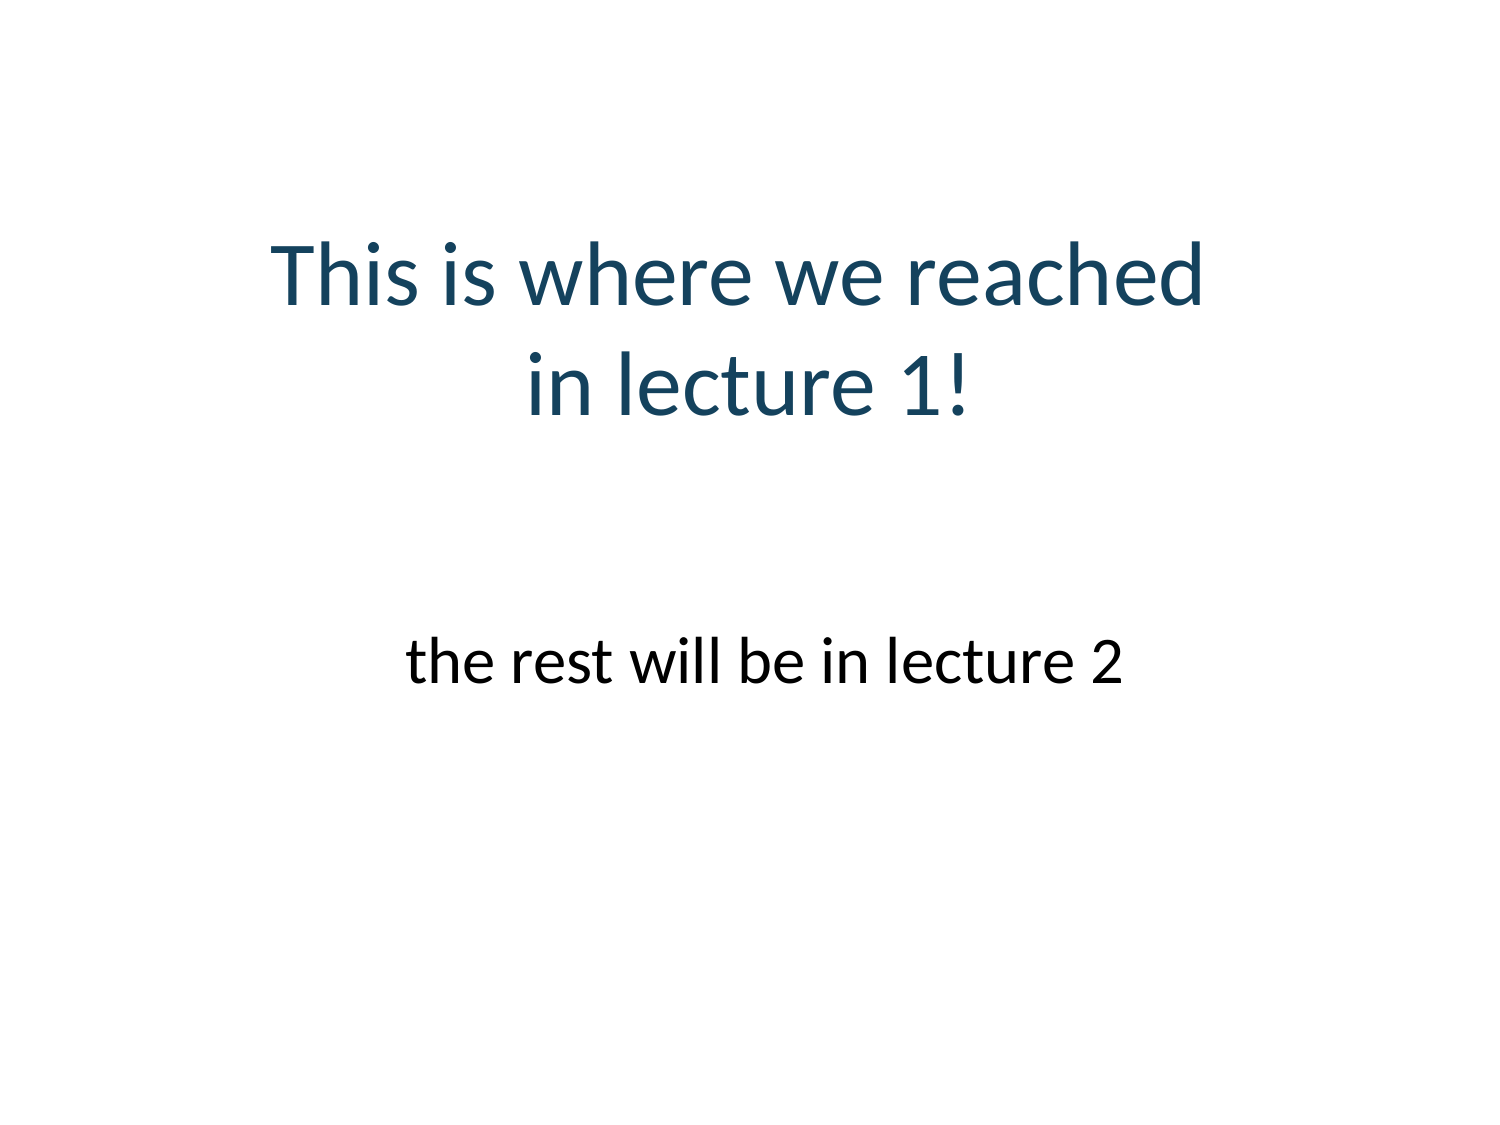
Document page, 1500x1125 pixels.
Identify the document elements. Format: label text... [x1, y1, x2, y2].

title This is where we reached in lecture 1! [75, 230, 1425, 418]
list the rest will be in lecture 2 [75, 608, 1425, 1125]
